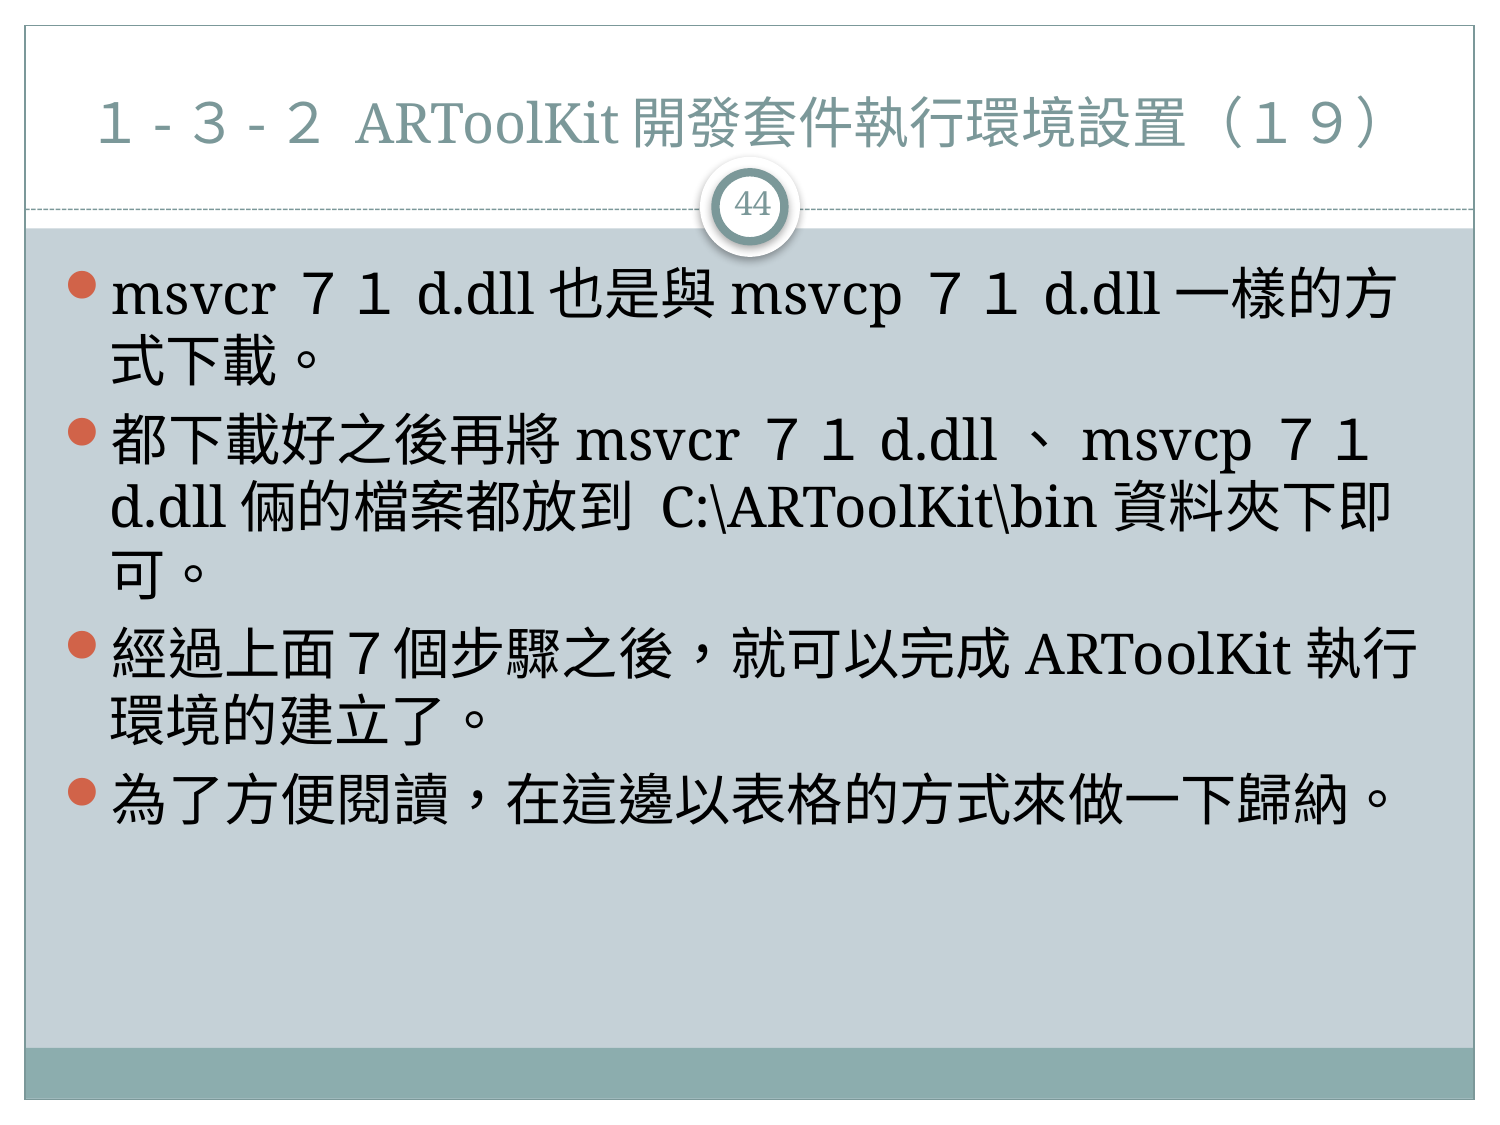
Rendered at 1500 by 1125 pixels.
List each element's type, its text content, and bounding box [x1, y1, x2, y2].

title １-３-２ ARToolKit開發套件執行環境設置（１９） [49, 37, 1450, 162]
slide_number 44 [715, 168, 791, 241]
list msvcr７１d.dll也是與msvcp７１d.dll一樣的方式下載。 都下載好之後再將msvcr７１d.dll、msvcp７１d.dll倆的檔案都放到 C:\ARToolKit\bin資料夾下即可。 經過上面７個步驟之後，就可以完成ARToolKit執行環境的建立了。 為了方便閱讀，在這邊以表格的方式來做一下歸納。 [49, 250, 1445, 1001]
